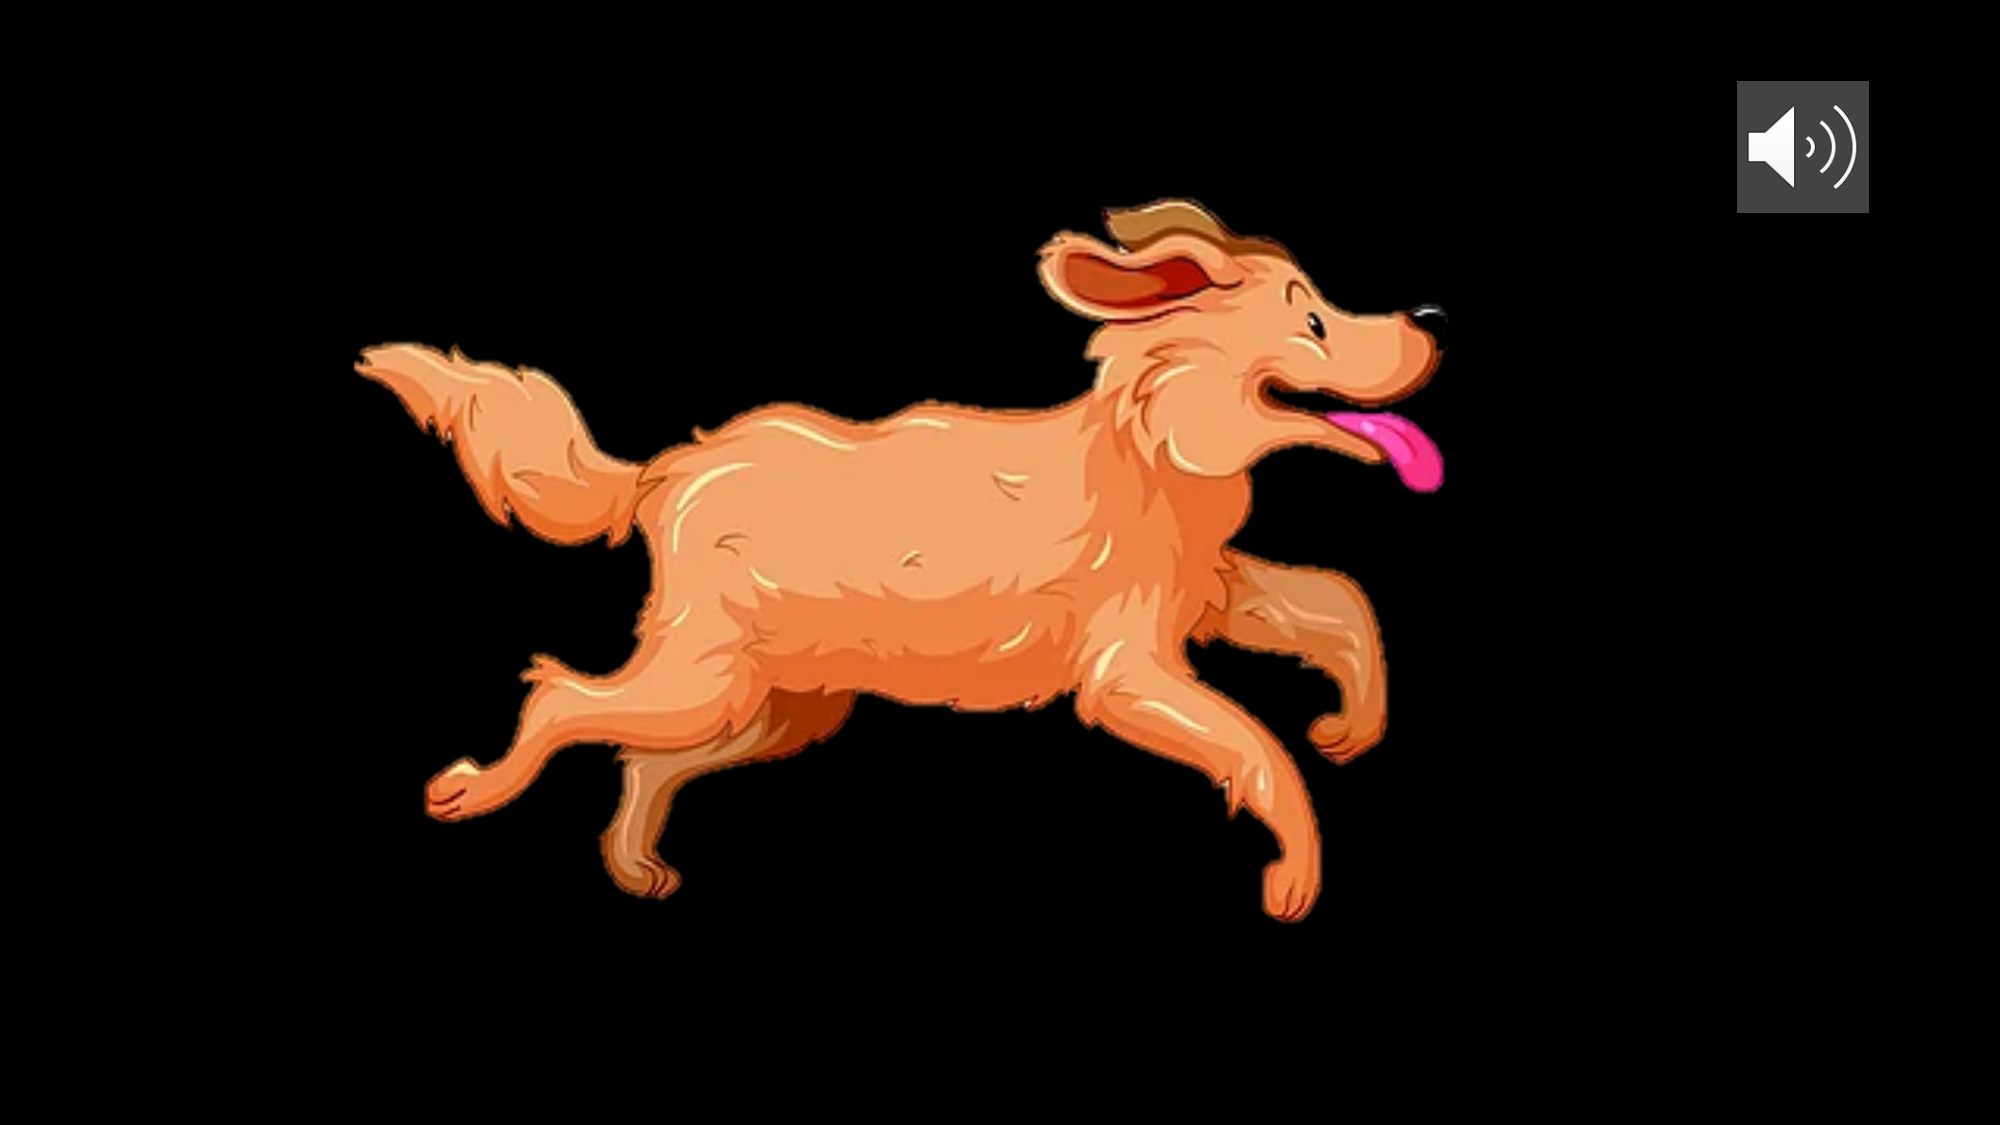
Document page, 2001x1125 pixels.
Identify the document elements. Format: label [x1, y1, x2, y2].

picture [1736, 80, 1870, 214]
picture [314, 188, 1475, 986]
